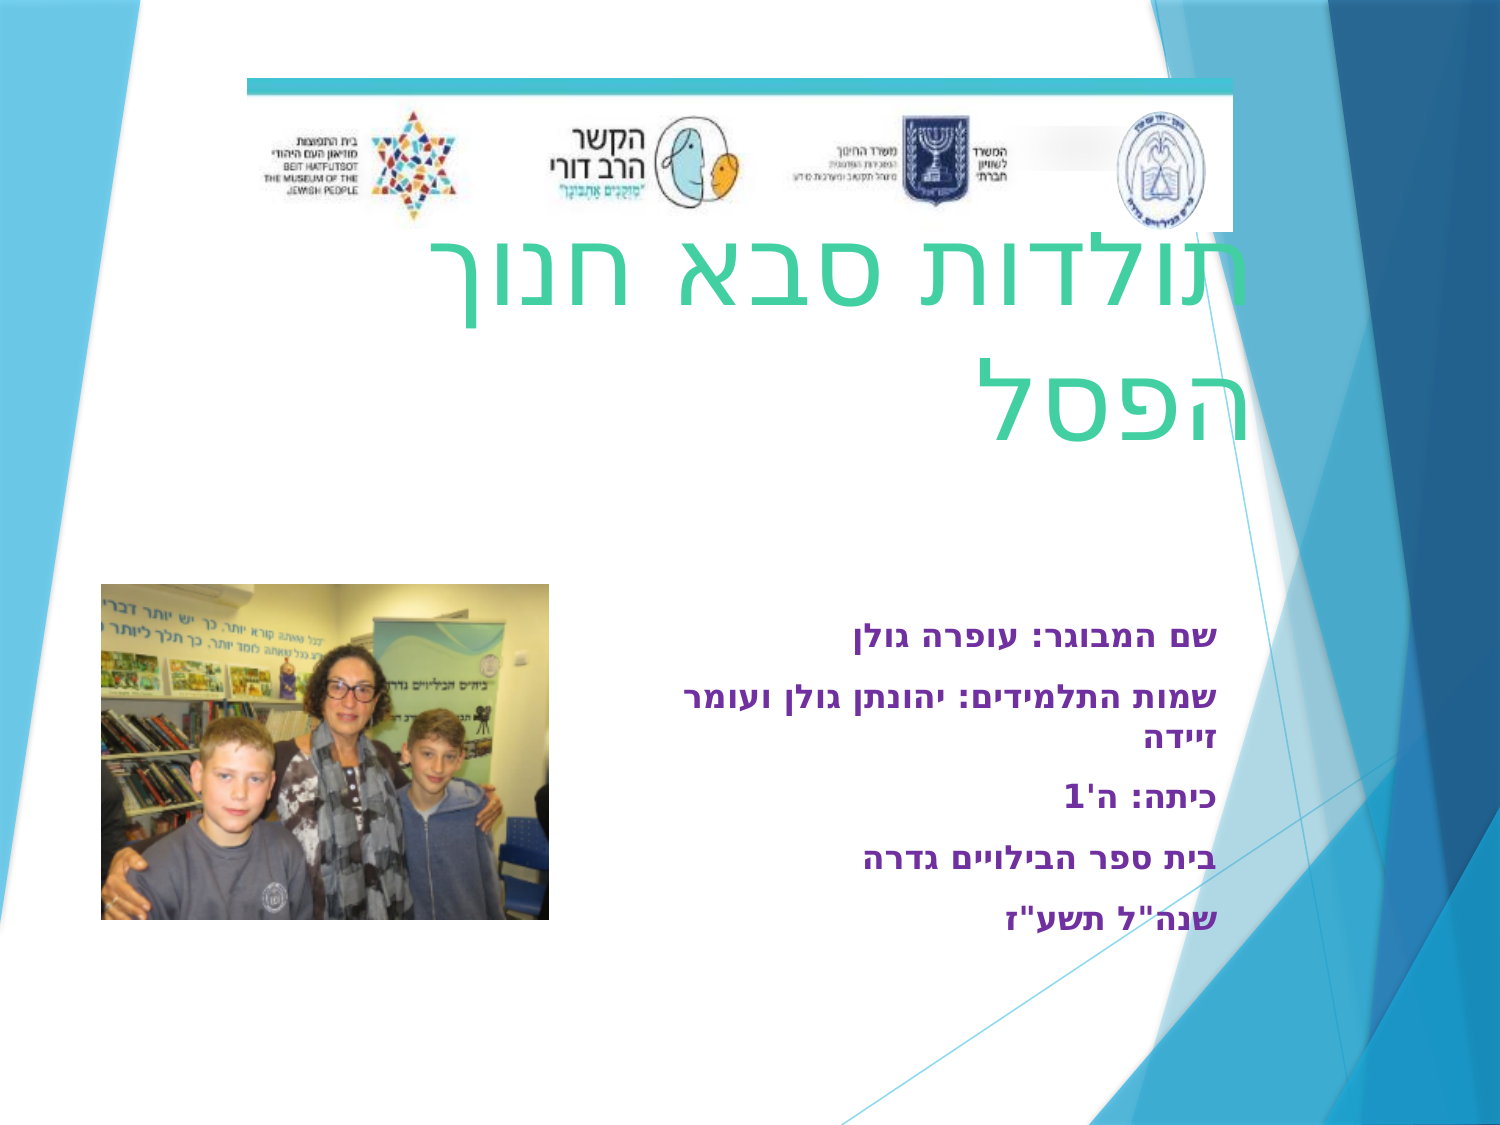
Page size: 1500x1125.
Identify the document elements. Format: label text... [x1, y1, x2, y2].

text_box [246, 77, 1234, 233]
picture [101, 583, 549, 920]
subtitle שם המבוגר: עופרה גולן שמות התלמידים: יהונתן גולן ועומר זיידה כיתה: ה'1 בית ספר הבילויים גדרה שנה"ל תשע"ז [598, 606, 1233, 872]
title תולדות סבא חנוך הפסל [137, 309, 1272, 471]
